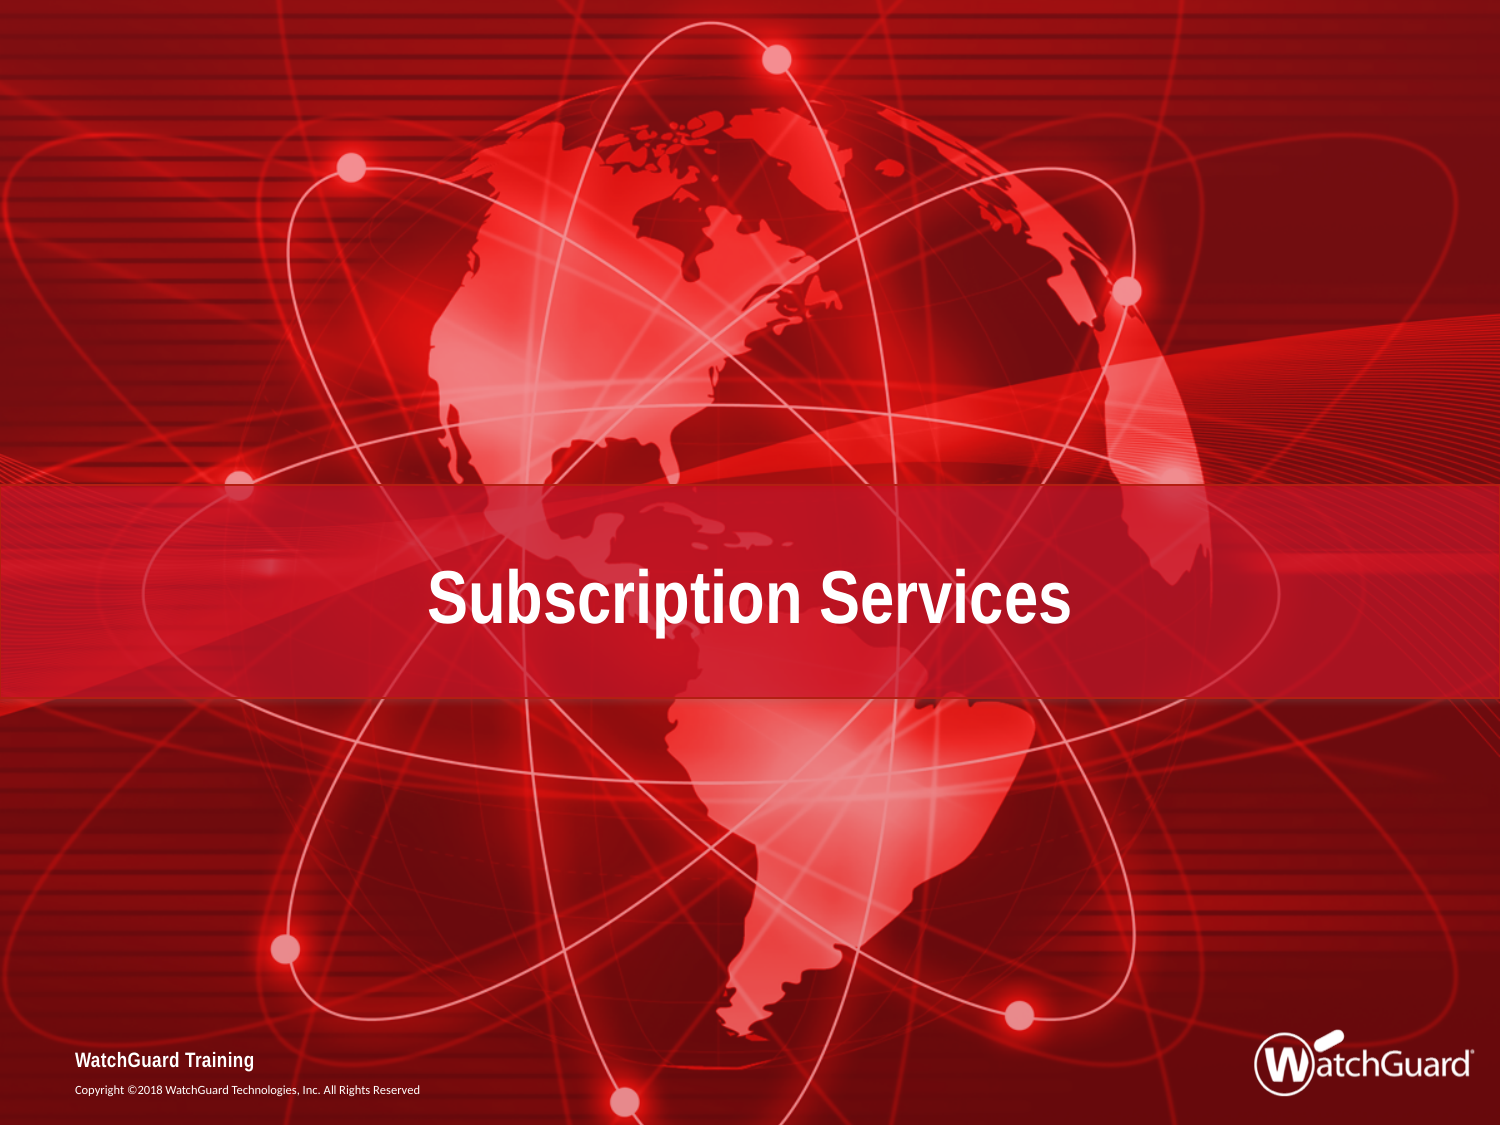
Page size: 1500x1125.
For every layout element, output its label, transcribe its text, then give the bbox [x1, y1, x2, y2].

picture [0, 0, 1500, 484]
title Subscription Services [0, 487, 1500, 701]
picture [0, 701, 1500, 1125]
